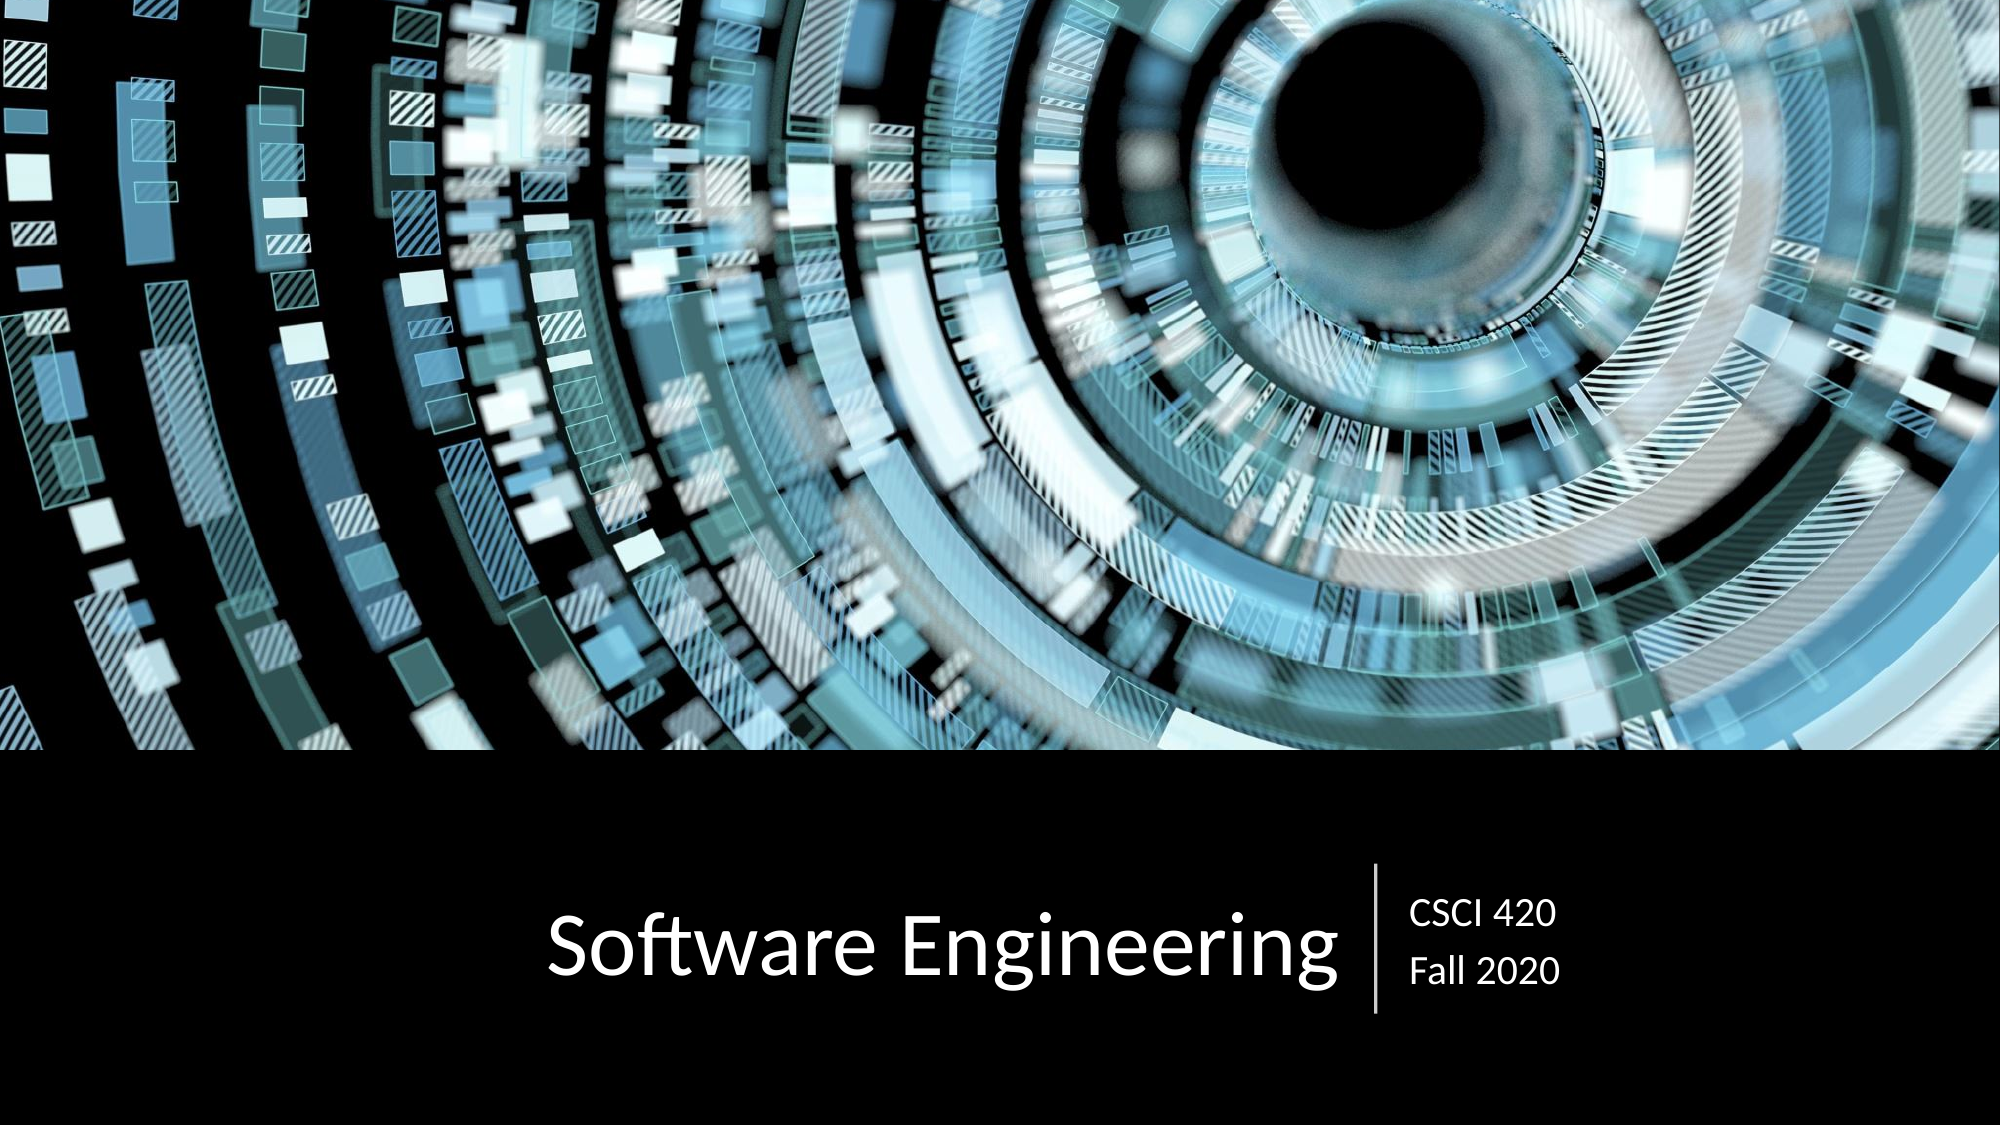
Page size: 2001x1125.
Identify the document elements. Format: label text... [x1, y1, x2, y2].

subtitle CSCI 420 Fall 2020 [1394, 835, 1883, 1043]
title Software Engineering [71, 835, 1357, 1043]
picture [0, 0, 2000, 751]
